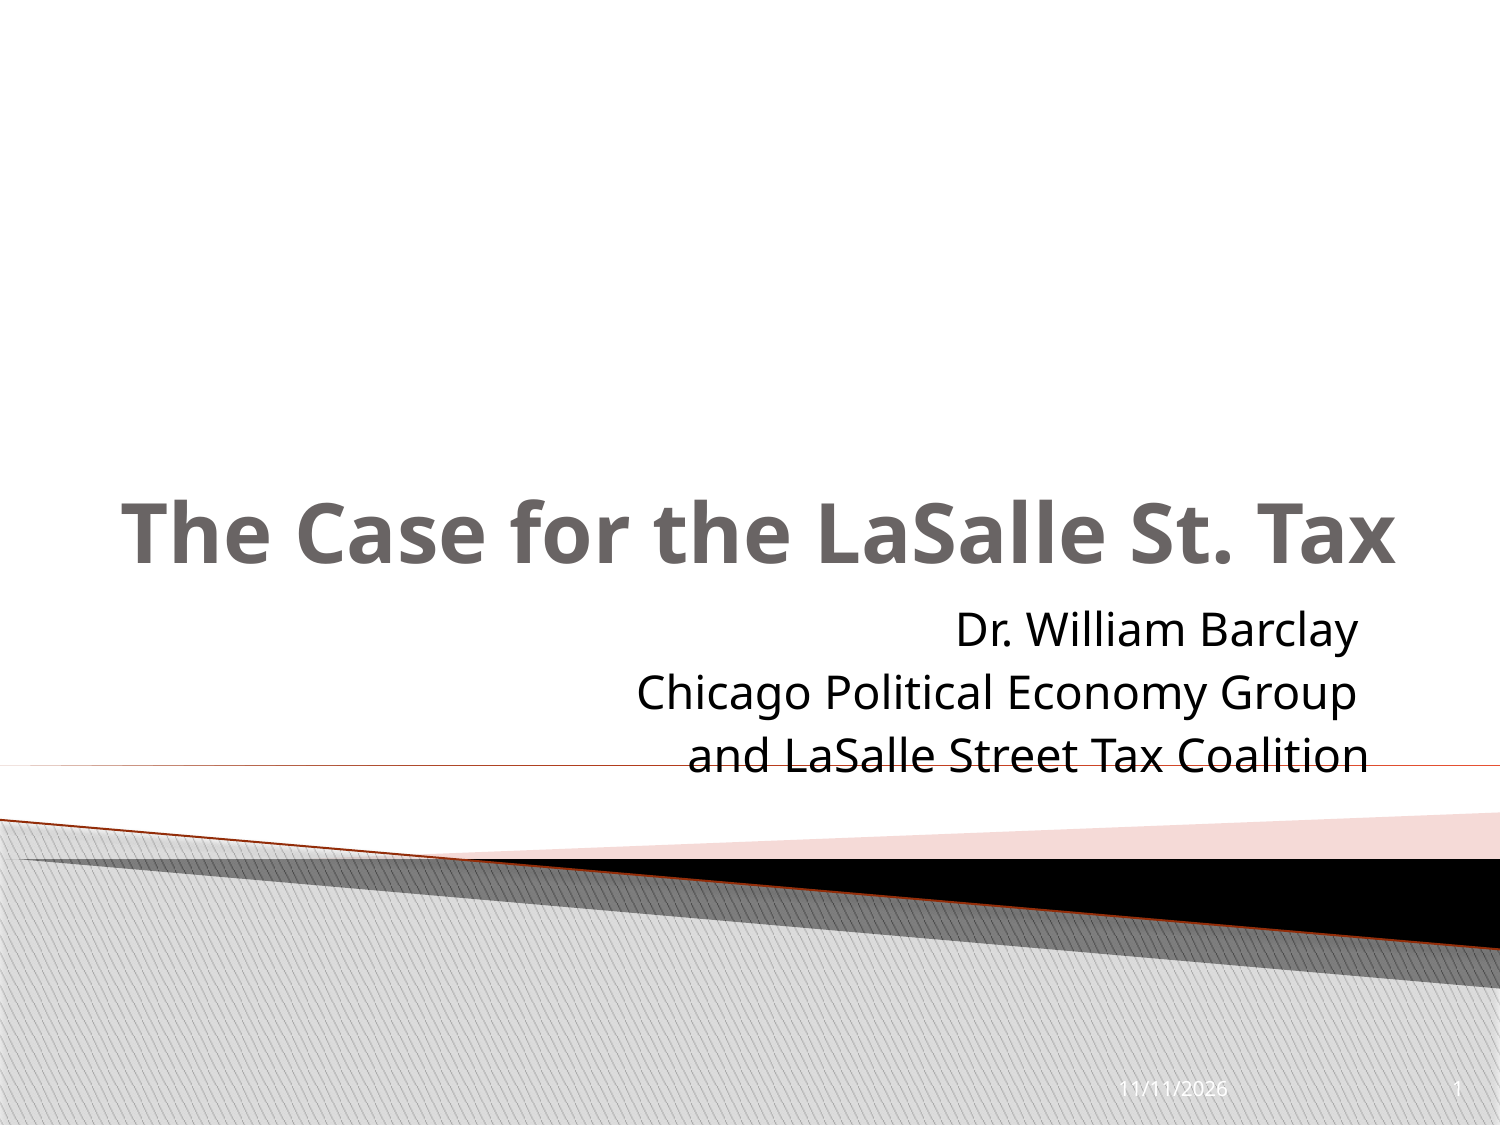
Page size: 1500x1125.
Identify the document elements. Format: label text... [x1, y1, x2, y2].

slide_number 1 [1418, 1051, 1479, 1112]
picture [5, 859, 1500, 989]
title The Case for the LaSalle St. Tax [87, 287, 1413, 588]
subtitle Dr. William Barclay Chicago Political Economy Group and LaSalle Street Tax Coalition [112, 592, 1388, 790]
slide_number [1105, 1051, 1418, 1112]
footer [718, 1051, 1105, 1112]
